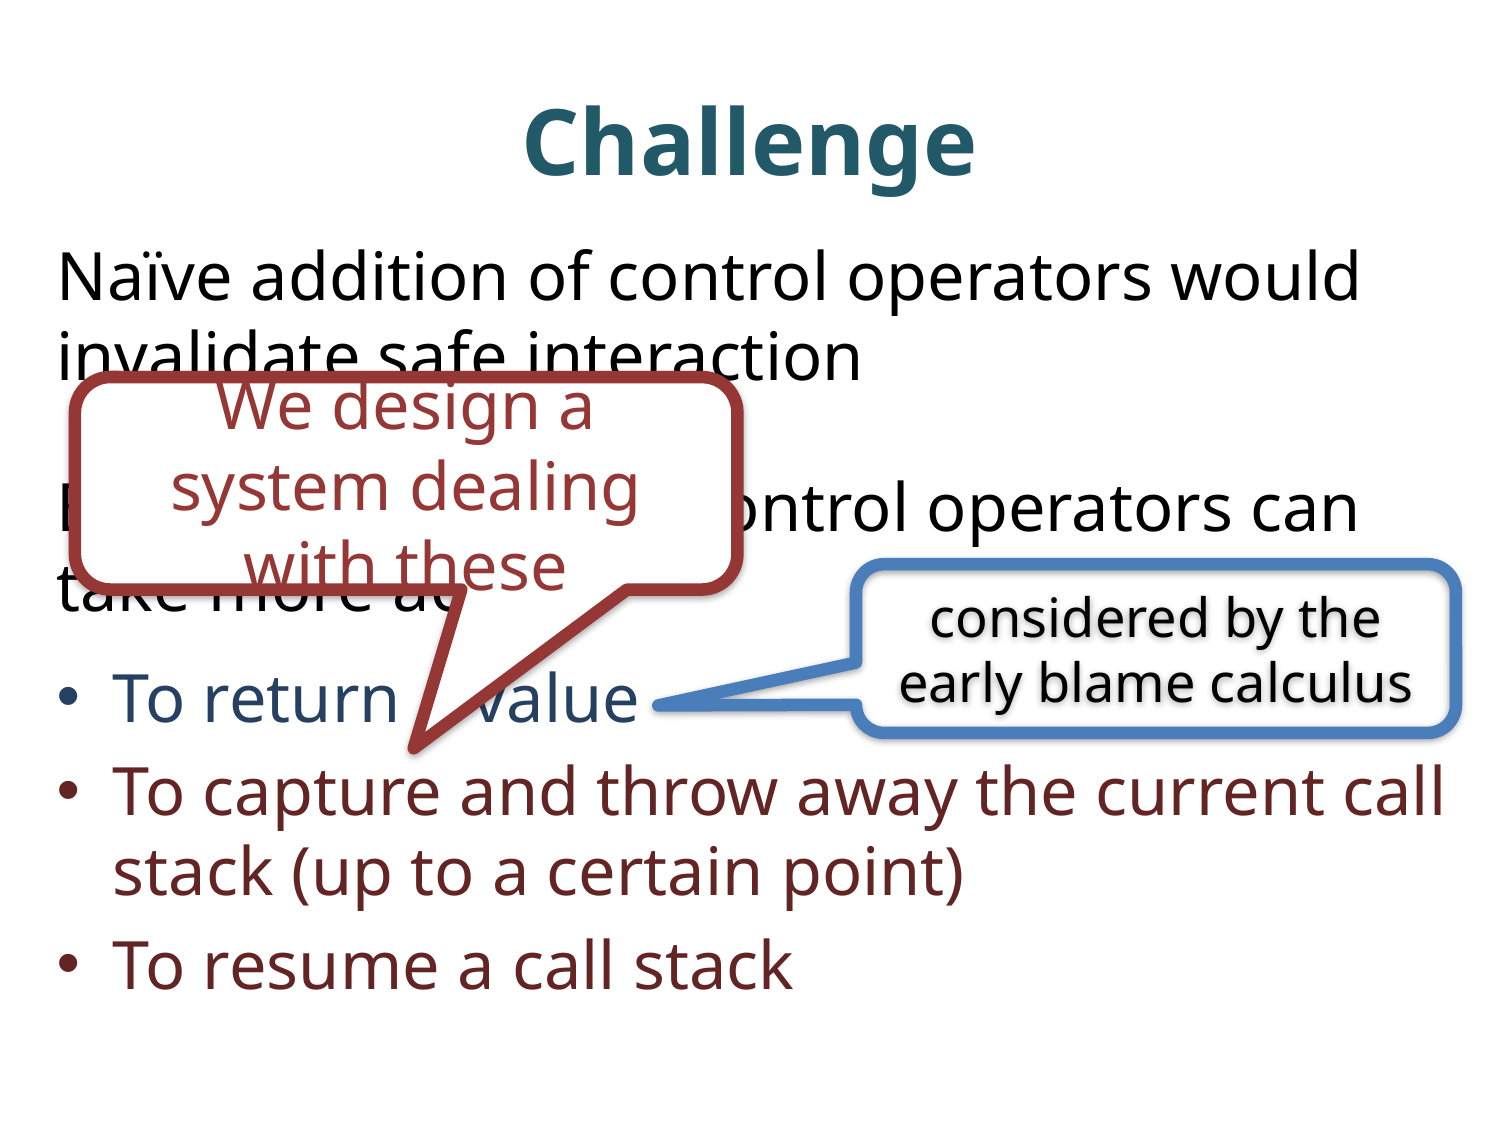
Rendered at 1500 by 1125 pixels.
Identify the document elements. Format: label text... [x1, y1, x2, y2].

title Ideas of translation [660, 647, 1459, 741]
text_box Naïve addition of control operators would invalidate safe interaction [41, 226, 1461, 401]
text_box Because terms with control operators can take more actions [583, 457, 1461, 632]
list To return a value To capture and throw away the current call stack (up to a certain point) To resume a call stack [41, 647, 1467, 1099]
text_box We design a system dealing with these [74, 376, 739, 749]
text_box Because terms with control operators can take more actions [41, 457, 452, 632]
text_box considered by the early blame calculus [657, 563, 1457, 734]
title Challenge [75, 45, 1425, 226]
